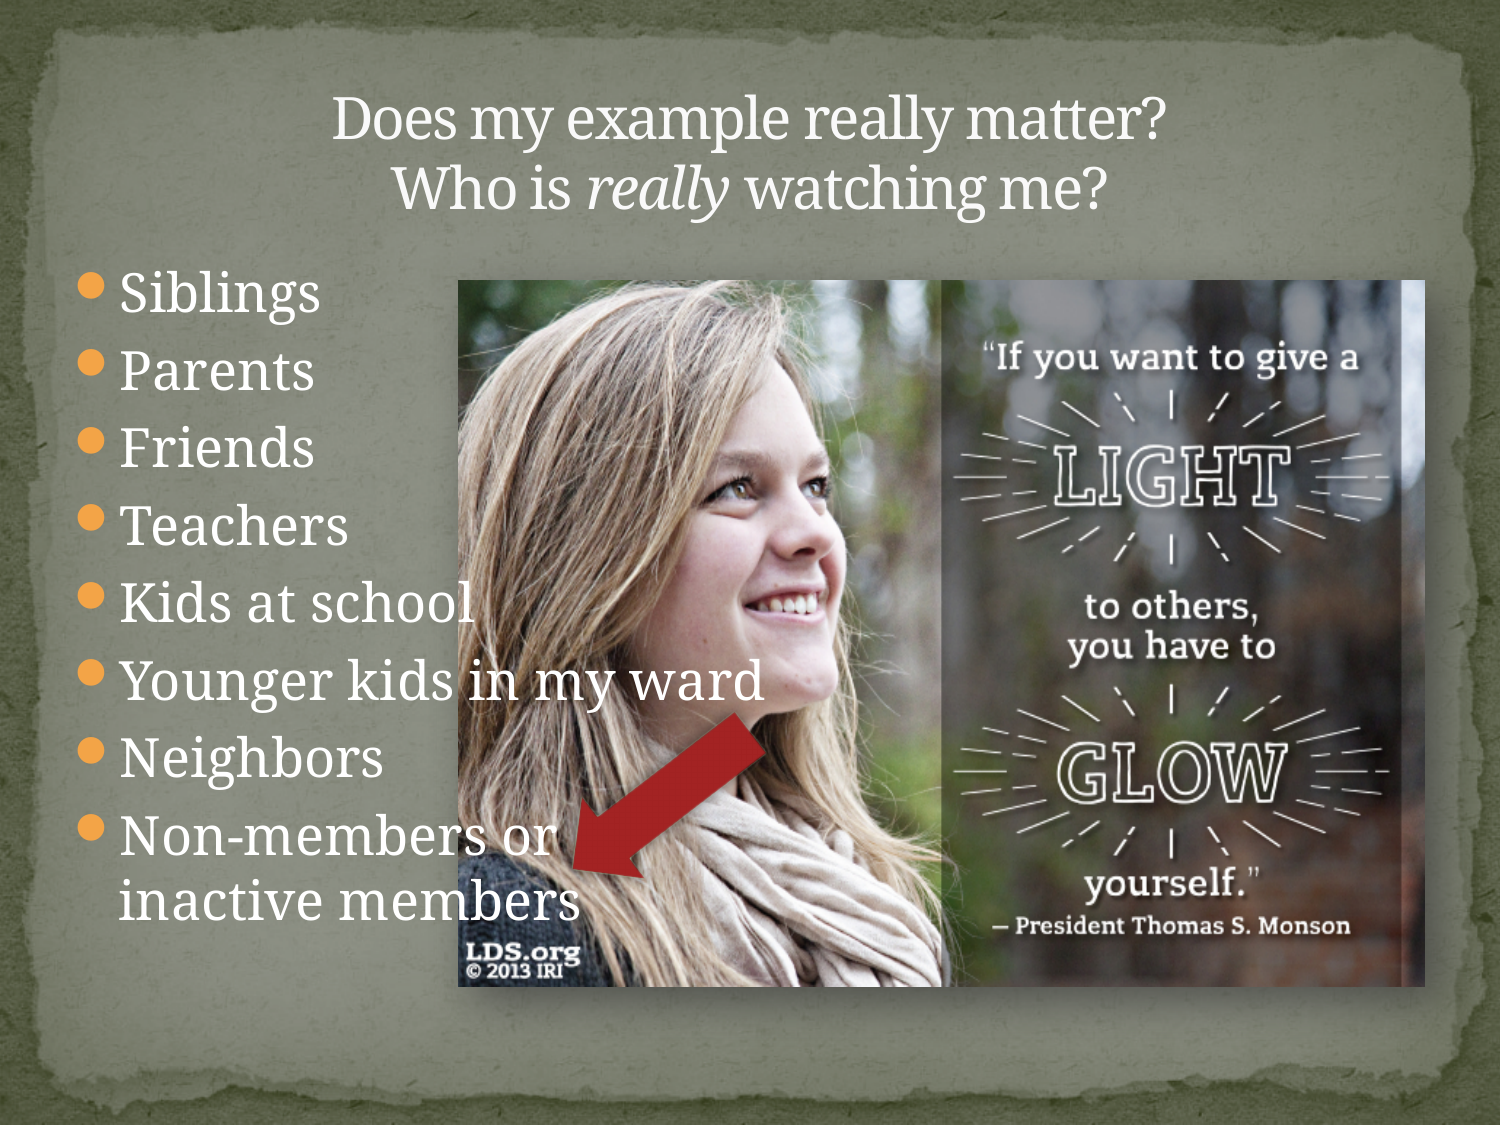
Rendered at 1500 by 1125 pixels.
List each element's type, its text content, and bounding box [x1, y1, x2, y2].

title Does my example really matter? Who is really watching me? [74, 72, 1425, 229]
picture [460, 280, 1426, 987]
list Siblings Parents Friends Teachers Kids at school Younger kids in my ward Neighbors Non-members or inactive members [59, 251, 784, 1005]
